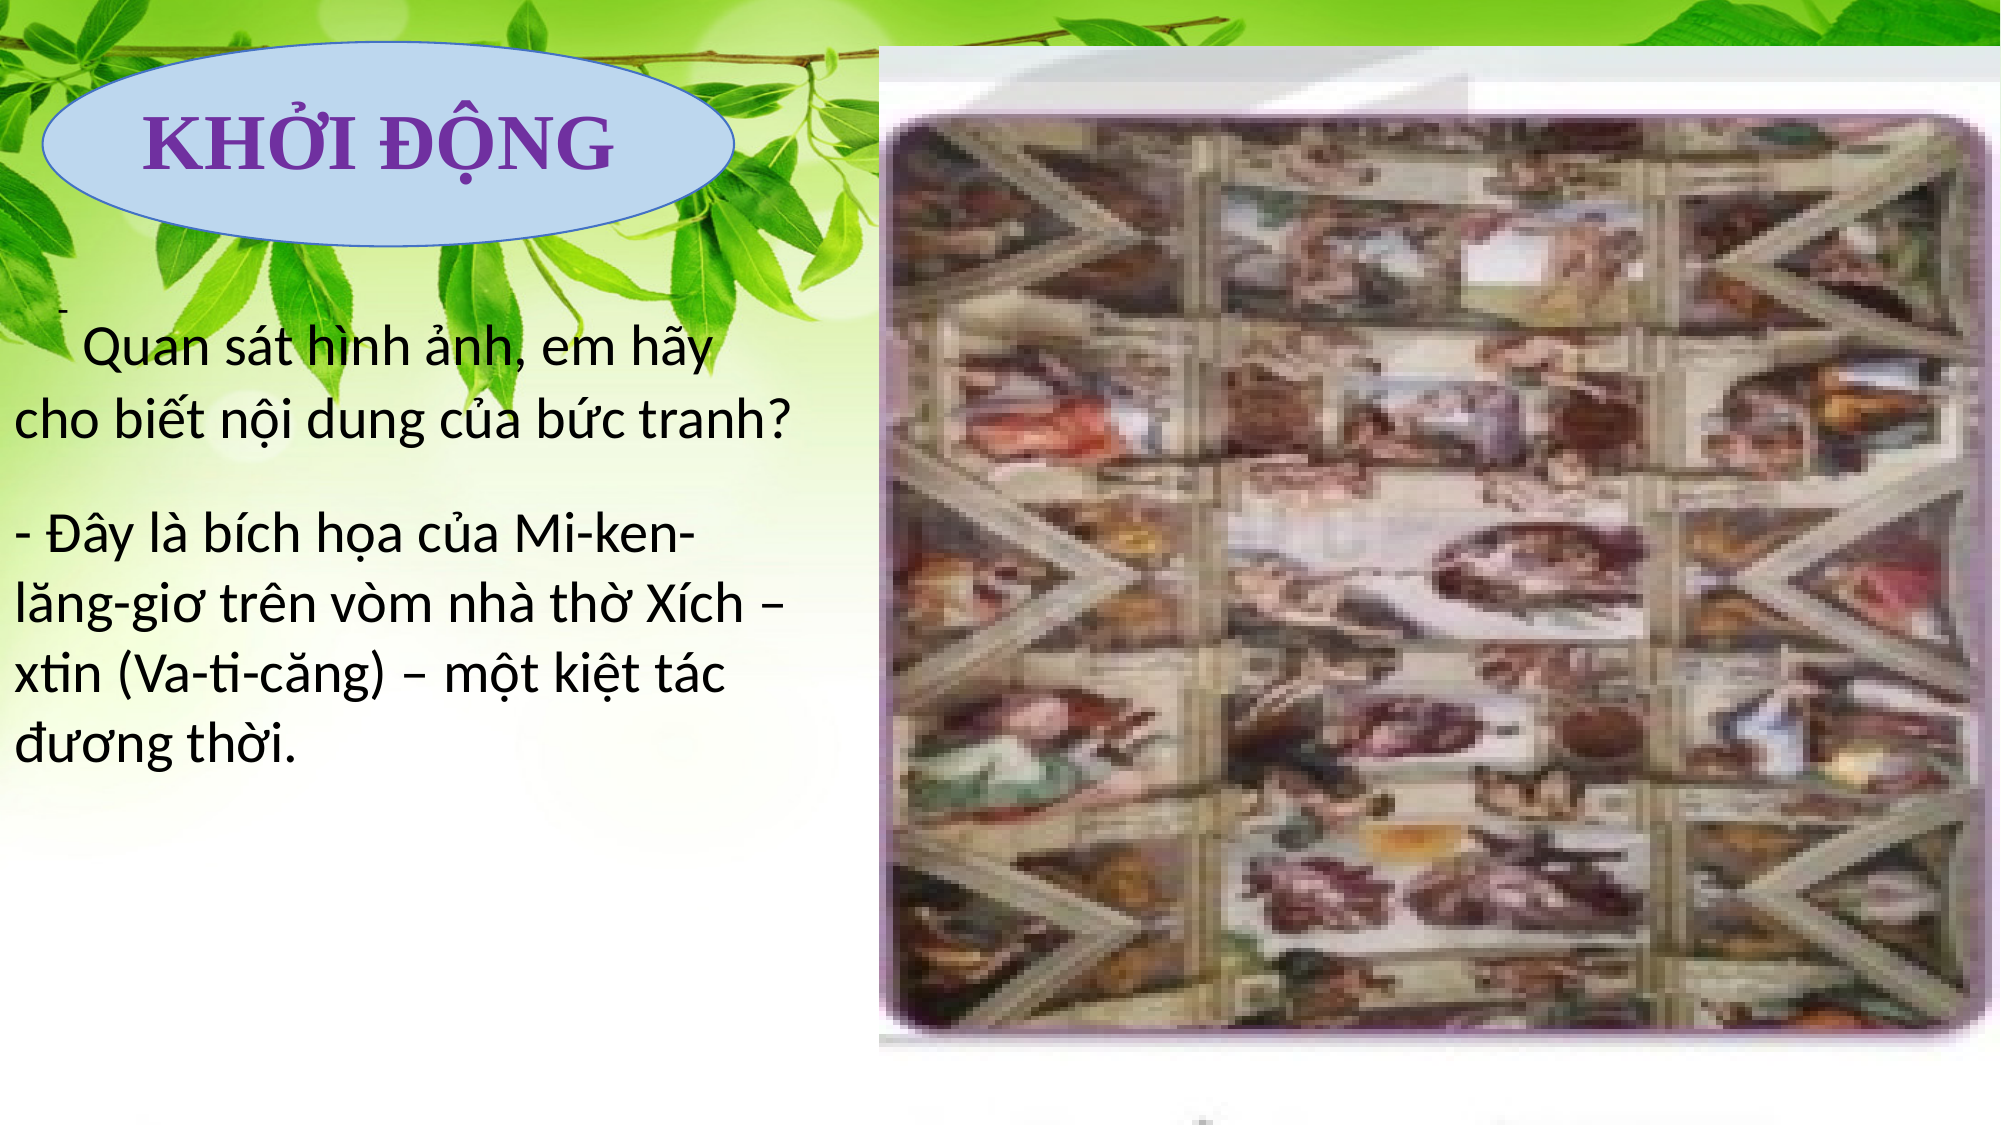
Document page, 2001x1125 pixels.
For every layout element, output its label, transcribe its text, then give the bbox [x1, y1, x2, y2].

text_box - Đây là bích họa của Mi-ken-lăng-giơ trên vòm nhà thờ Xích – xtin (Va-ti-căng) – một kiệt tác đương thời. [0, 486, 823, 782]
picture [0, 0, 2001, 1125]
text_box [41, 40, 695, 248]
text_box Quan sát hình ảnh, em hãy cho biết nội dung của bức tranh? [0, 282, 823, 458]
text_box - [42, 277, 831, 338]
text_box [714, 108, 736, 180]
text_box KHỞI ĐỘNG [128, 83, 714, 193]
